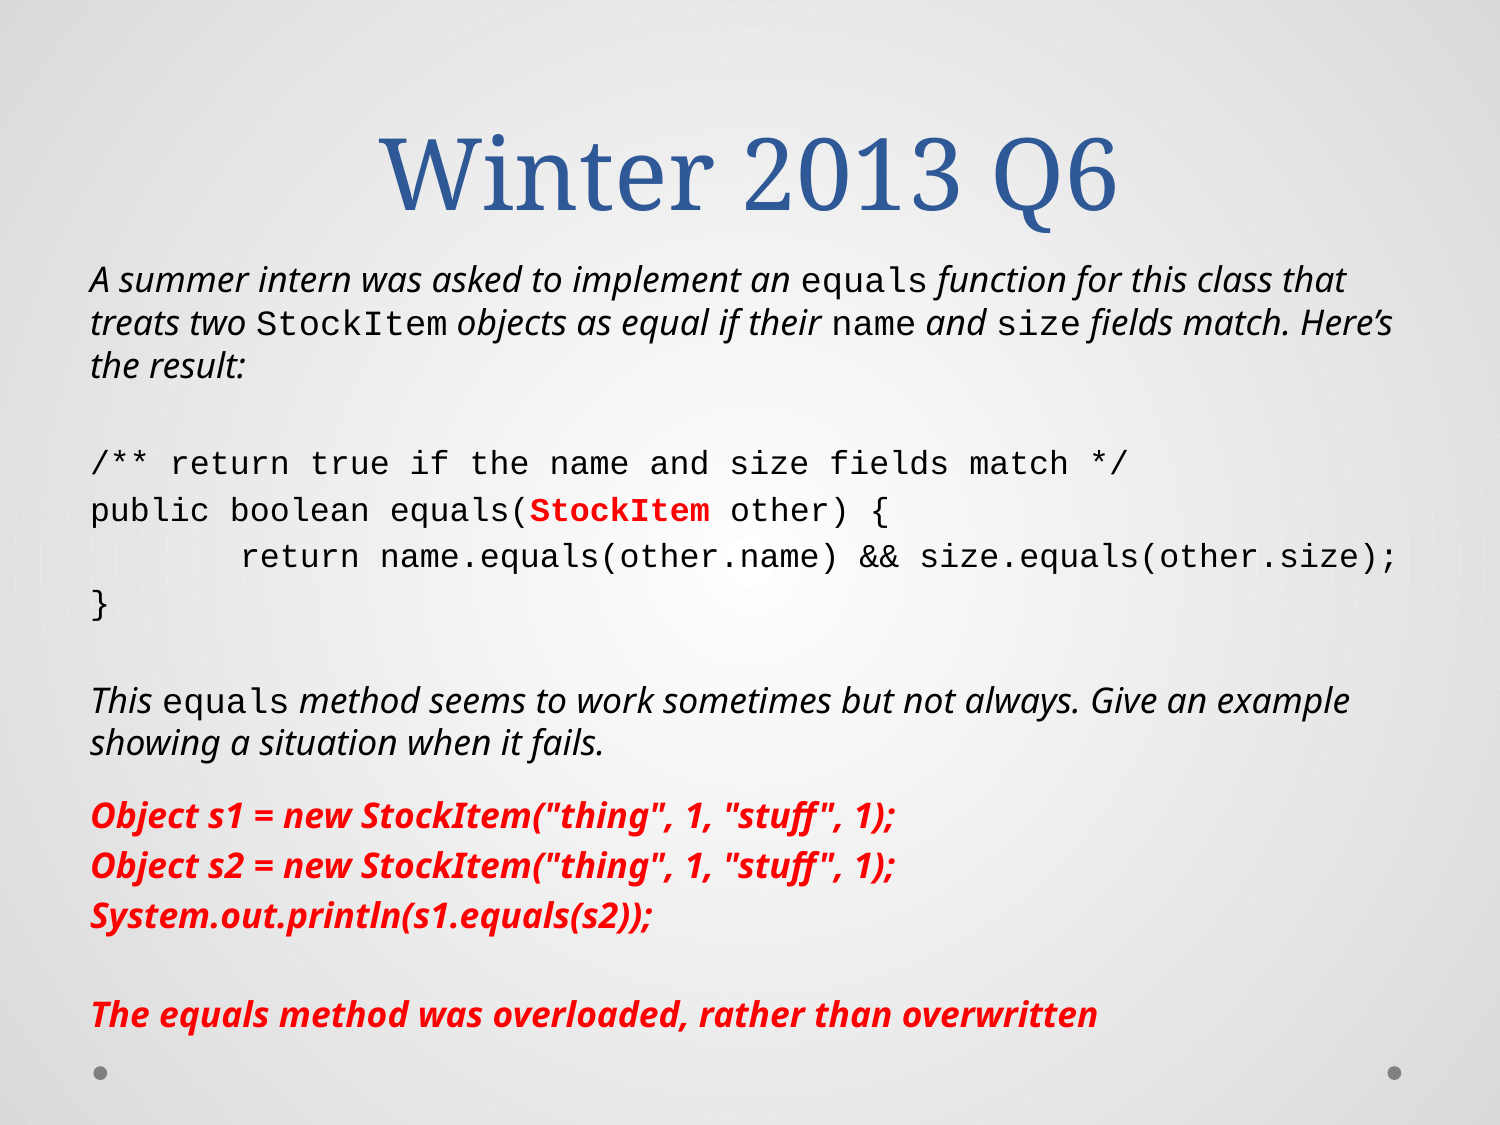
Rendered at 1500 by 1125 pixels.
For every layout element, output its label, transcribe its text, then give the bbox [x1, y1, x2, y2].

title Winter 2013 Q6 [75, 0, 1425, 238]
list A summer intern was asked to implement an equals function for this class that treats two StockItem objects as equal if their name and size fields match. Here’s the result: /** return true if the name and size fields match */ public boolean equals(StockItem other) { return name.equals(other.name) && size.equals(other.size); } This equals method seems to work sometimes but not always. Give an example showing a situation when it fails. Object s1 = new StockItem("thing", 1, "stuff", 1); Object s2 = new StockItem("thing", 1, "stuff", 1); System.out.println(s1.equals(s2)); The equals method was overloaded, rather than overwritten [75, 249, 1425, 1088]
